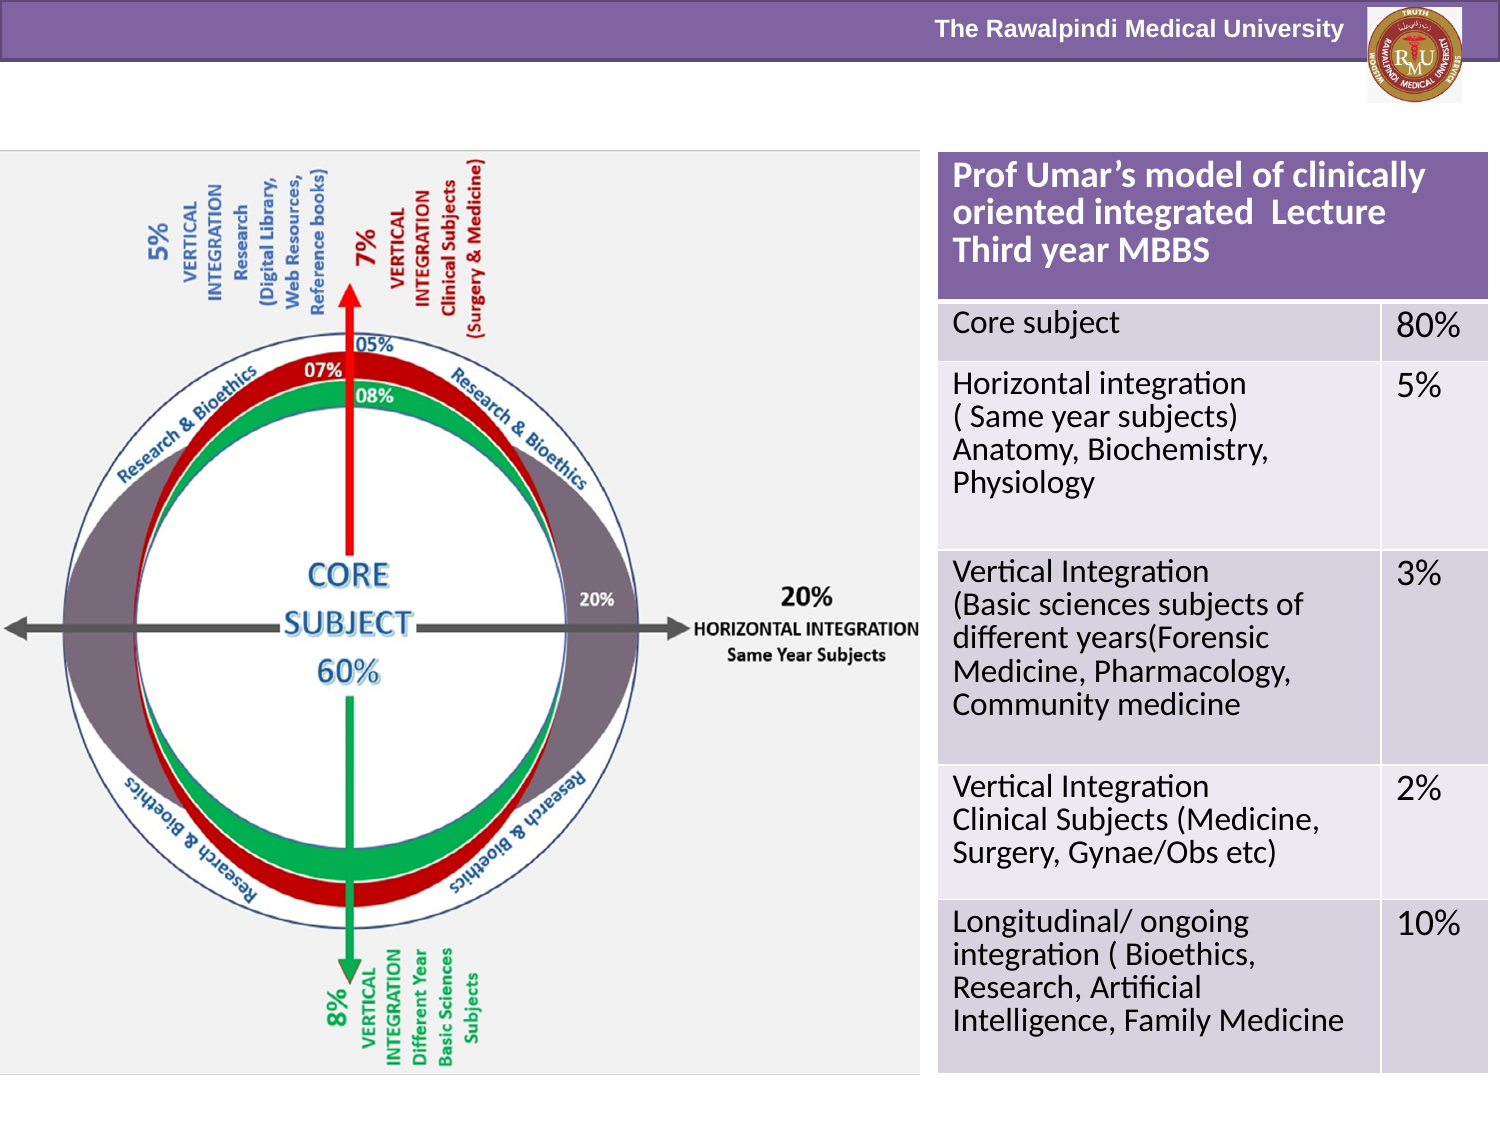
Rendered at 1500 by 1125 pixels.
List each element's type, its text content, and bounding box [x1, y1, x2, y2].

picture [1367, 7, 1463, 103]
table_cell Core subject [938, 304, 1380, 361]
table_cell 10% [1382, 900, 1488, 1073]
table_cell Vertical Integration Clinical Subjects (Medicine, Surgery, Gynae/Obs etc) [938, 766, 1380, 899]
table_cell Horizontal integration ( Same year subjects) Anatomy, Biochemistry, Physiology [938, 362, 1380, 549]
table_cell Longitudinal/ ongoing integration ( Bioethics, Research, Artificial Intelligence, Family Medicine [938, 900, 1380, 1073]
picture [0, 150, 920, 1076]
table_header Prof Umar’s model of clinically oriented integrated Lecture Third year MBBS [938, 152, 1488, 299]
table_cell Vertical Integration (Basic sciences subjects of different years(Forensic Medicine, Pharmacology, Community medicine [938, 551, 1380, 764]
table_cell 5% [1382, 362, 1488, 549]
table_cell 3% [1382, 551, 1488, 764]
table_cell 2% [1382, 766, 1488, 899]
table_cell 80% [1382, 304, 1488, 361]
